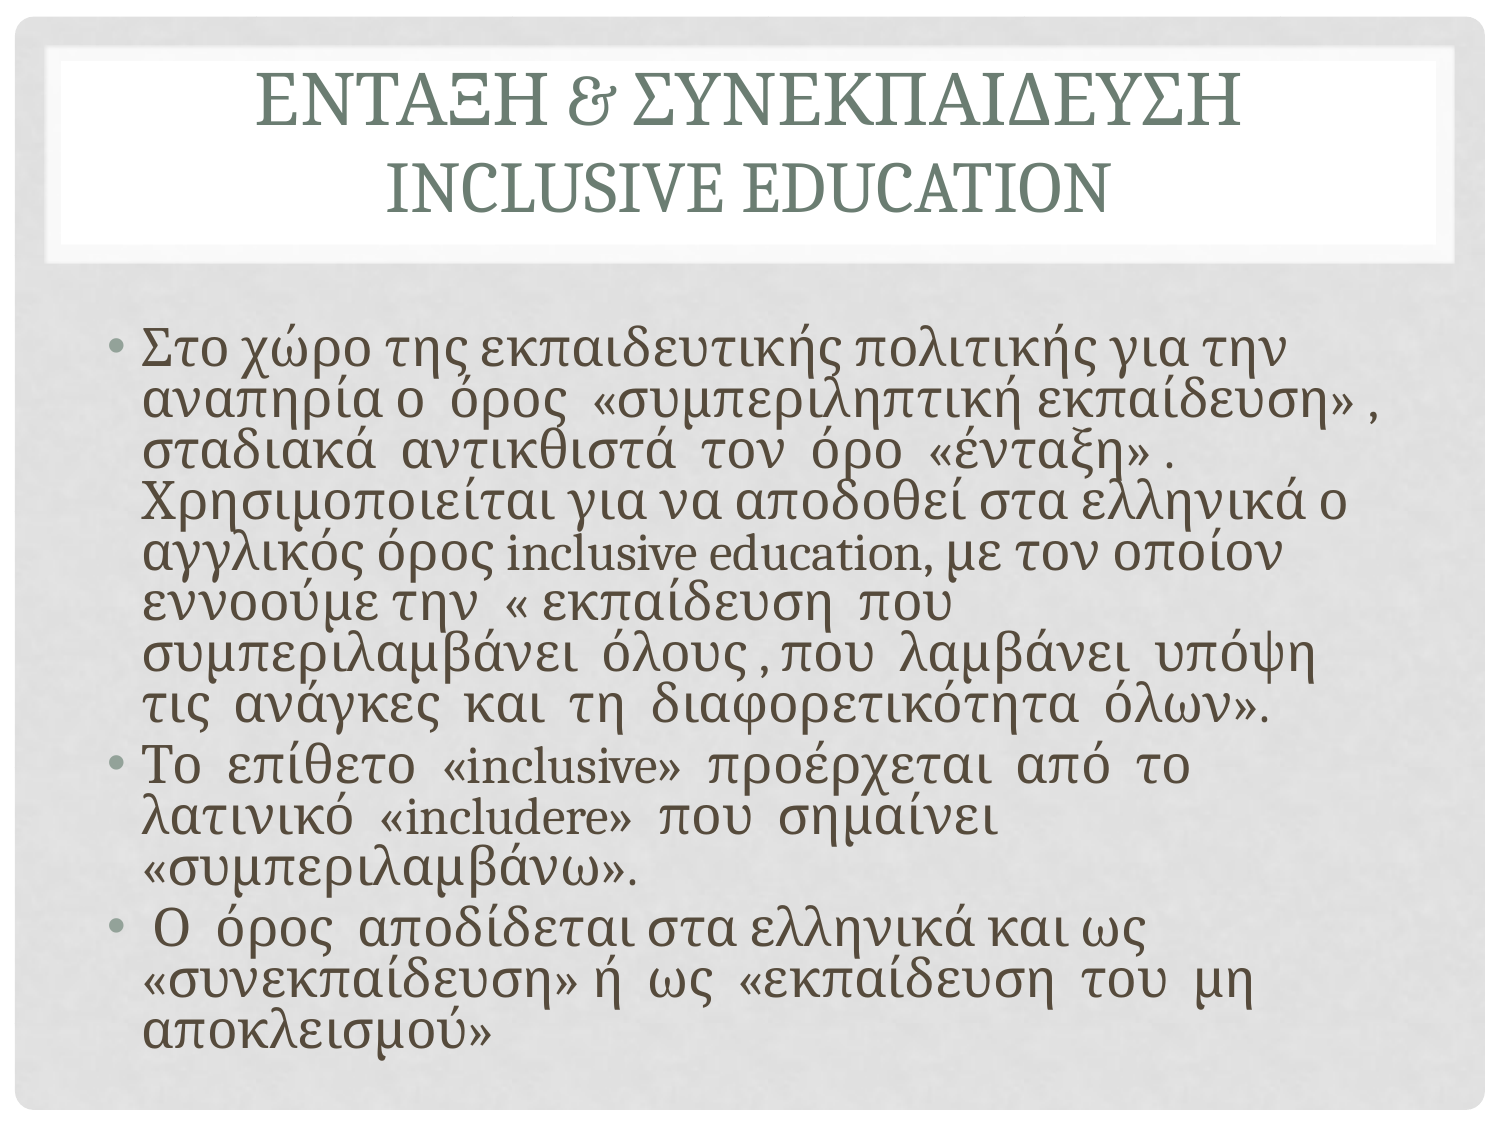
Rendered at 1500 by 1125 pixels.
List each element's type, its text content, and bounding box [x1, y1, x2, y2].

title ΕΝΤΑΞΗ & ΣΥΝΕΚΠΑΙΔΕΥΣΗ INCLUSIVE EDUCATION [49, 37, 1450, 242]
list Στο χώρο της εκπαιδευτικής πολιτικής για την αναπηρία ο όρος «συμπεριληπτική εκπαίδευση» , σταδιακά αντικθιστά τον όρο «ένταξη» . Χρησιμοποιείται για να αποδοθεί στα ελληνικά ο αγγλικός όρος inclusive education, με τον οποίον εννοούμε την « εκπαίδευση που συμπεριλαμβάνει όλους , που λαμβάνει υπόψη τις ανάγκες και τη διαφορετικότητα όλων». Το επίθετο «inclusive» προέρχεται από το λατινικό «includere» που σημαίνει «συμπεριλαμβάνω». Ο όρος αποδίδεται στα ελληνικά και ως «συνεκπαίδευση» ή ως «εκπαίδευση του μη αποκλεισμού» [75, 318, 1425, 1073]
